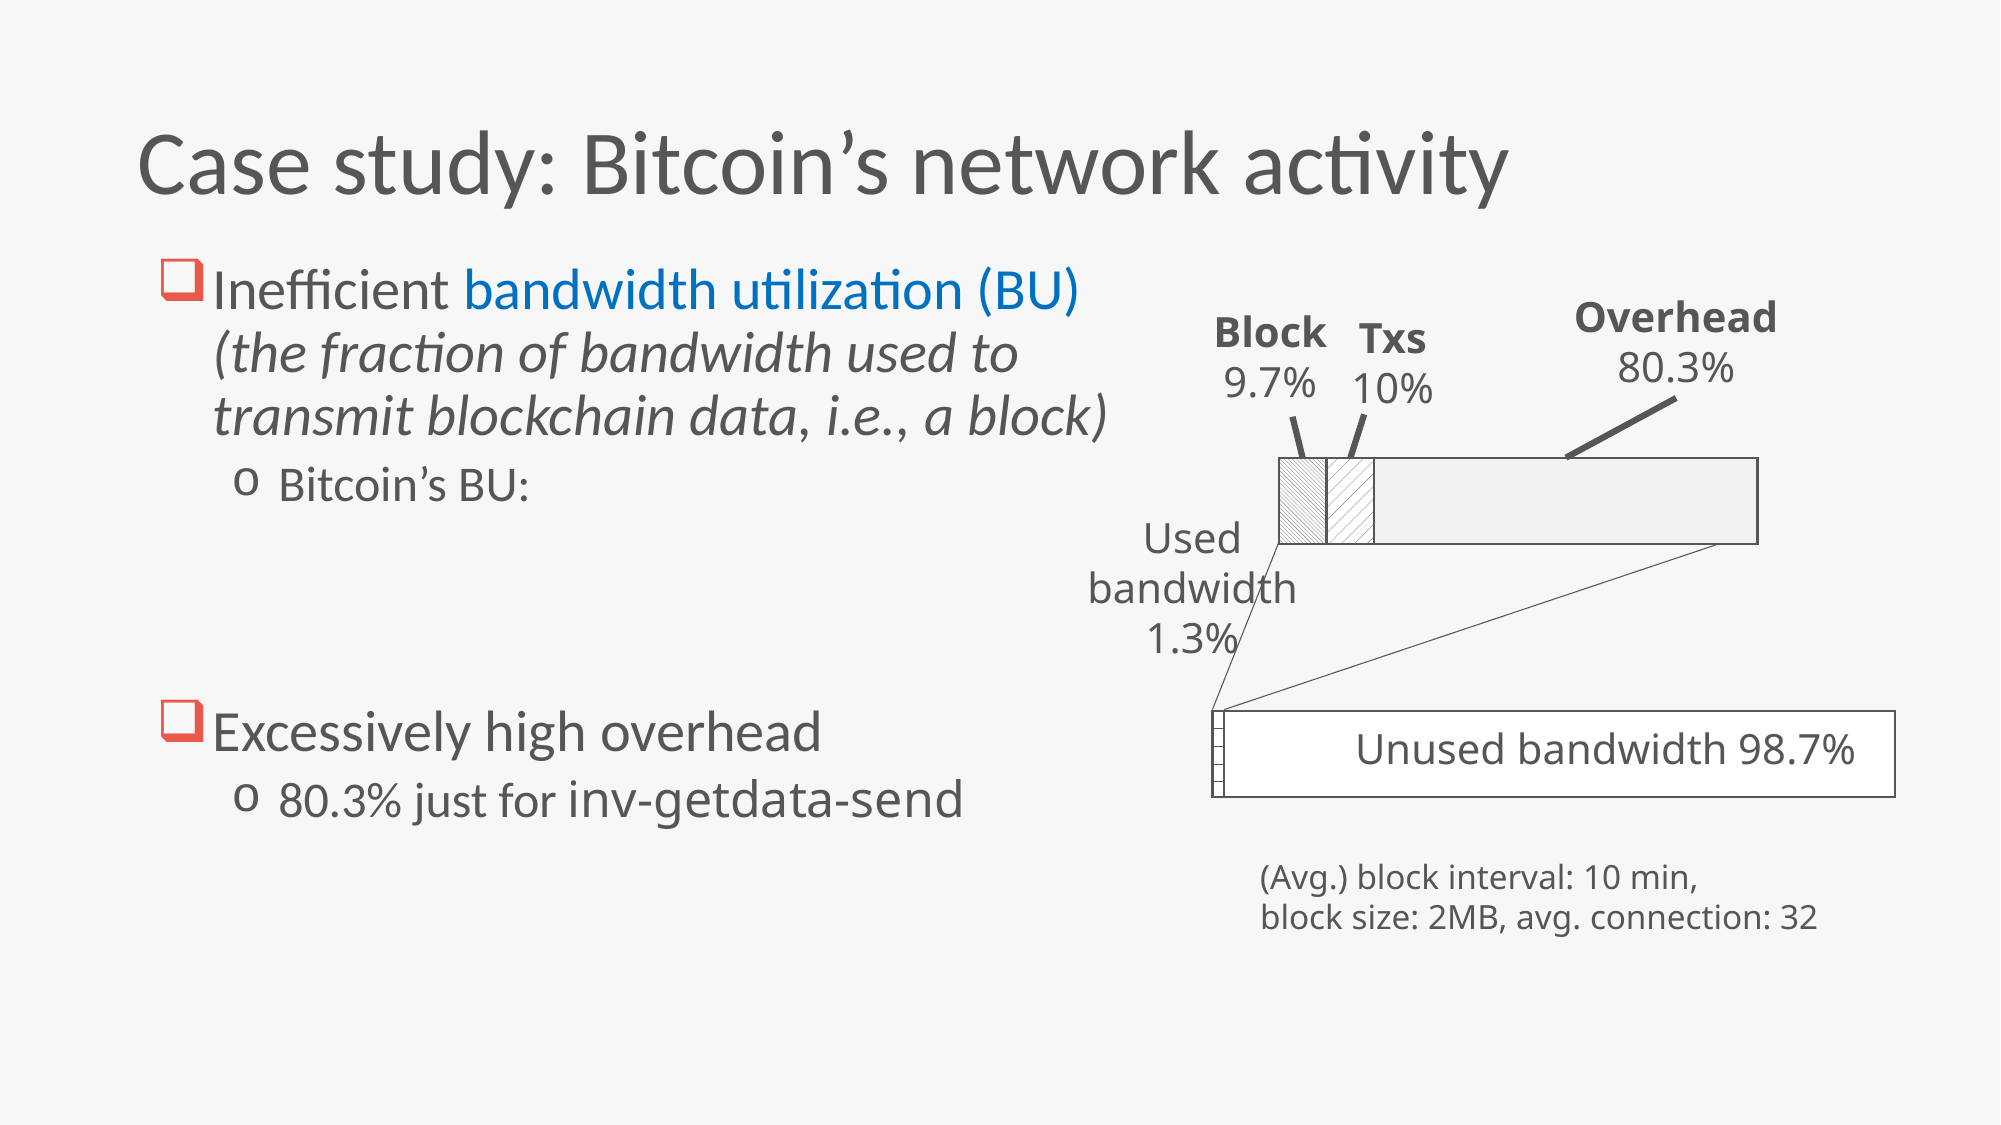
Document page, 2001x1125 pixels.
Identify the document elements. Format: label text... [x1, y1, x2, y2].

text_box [1056, 283, 1999, 798]
list Case study: Bitcoin’s network activity [137, 108, 1600, 224]
text_box (Avg.) block interval: 10 min, block size: 2MB, avg. connection: 32 [1245, 848, 1834, 944]
